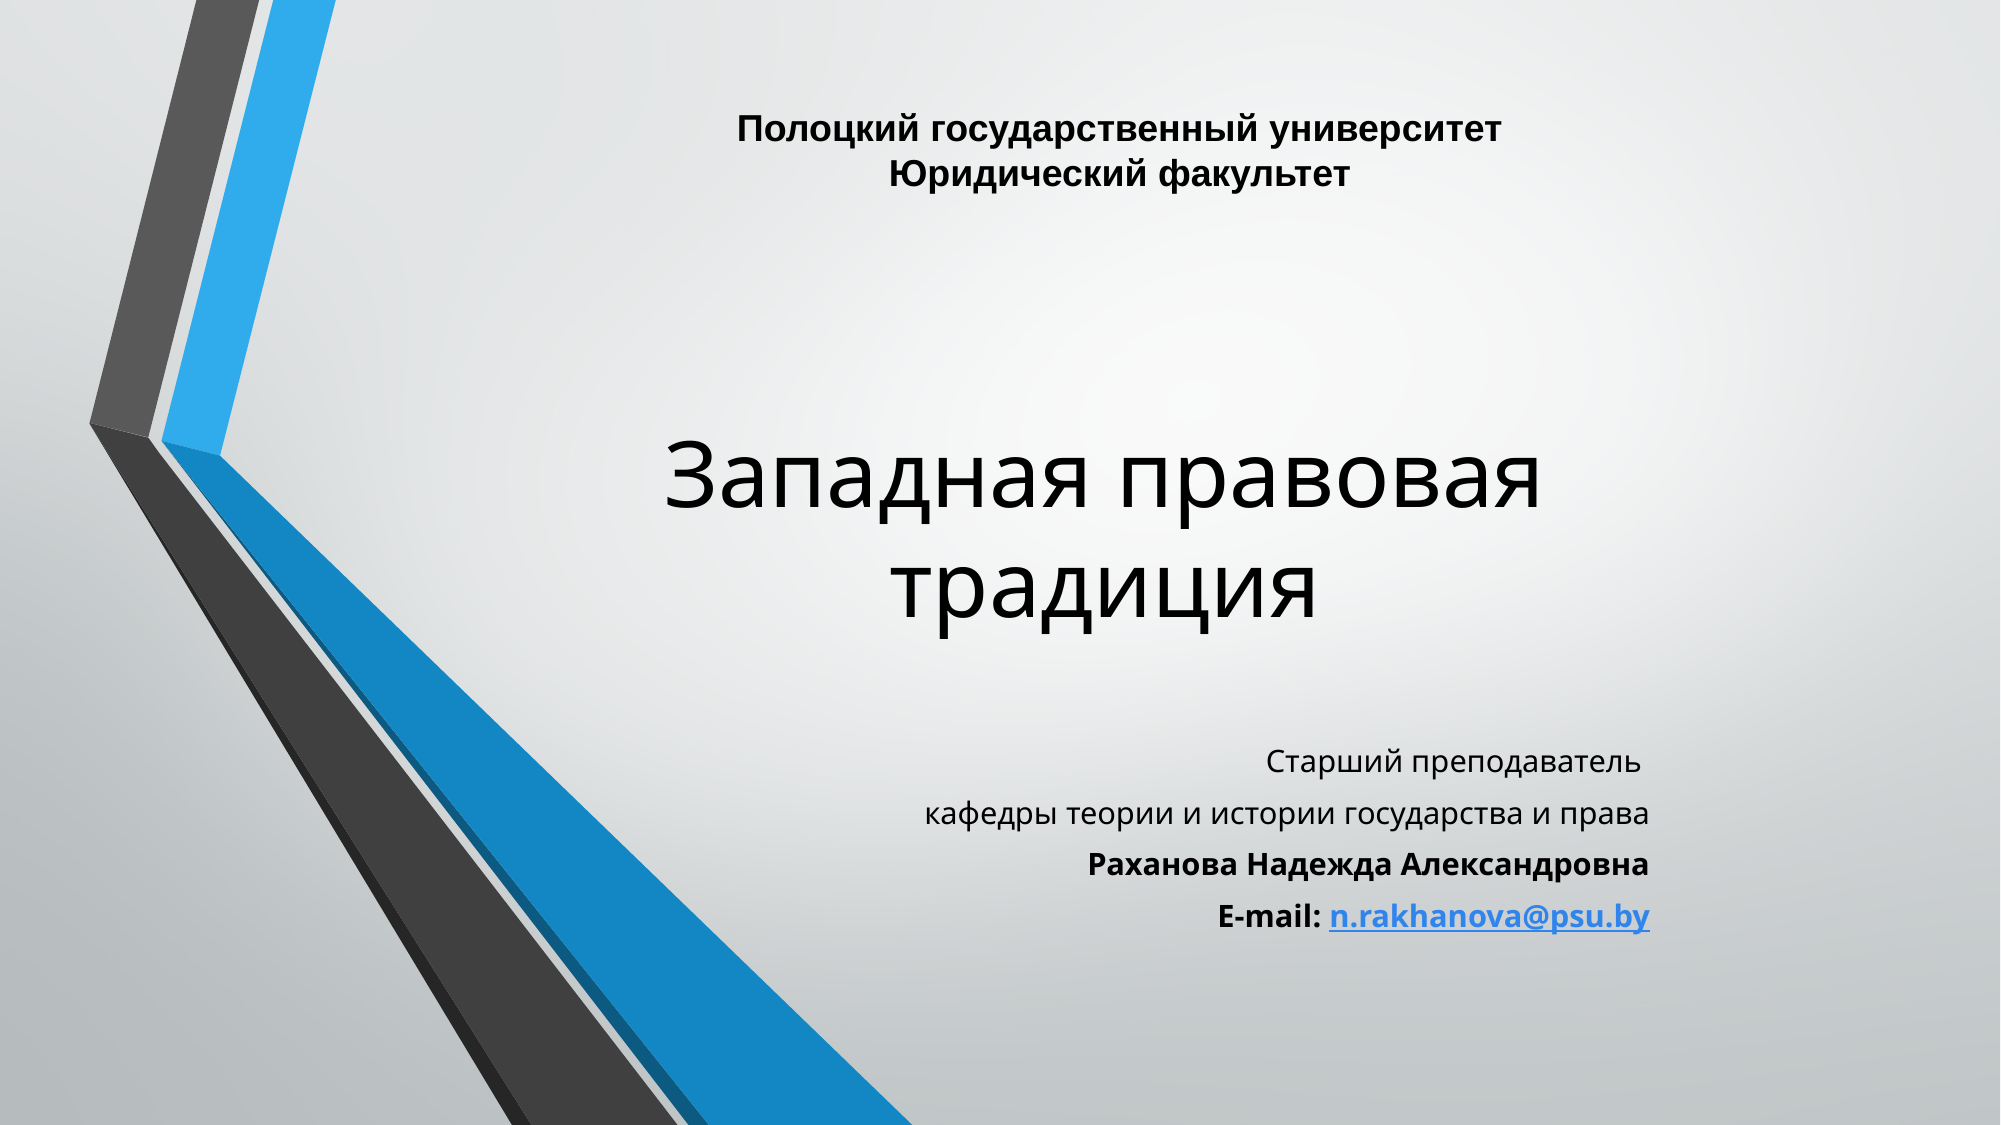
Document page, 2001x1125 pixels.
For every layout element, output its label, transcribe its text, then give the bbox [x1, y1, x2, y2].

title Западная правовая традиция [535, 295, 1675, 644]
subtitle Старший преподаватель кафедры теории и истории государства и права Раханова Надежда Александровна E-mail: n.rakhanova@psu.by [797, 734, 1666, 949]
text_box Полоцкий государственный университет Юридический факультет [722, 96, 1518, 202]
